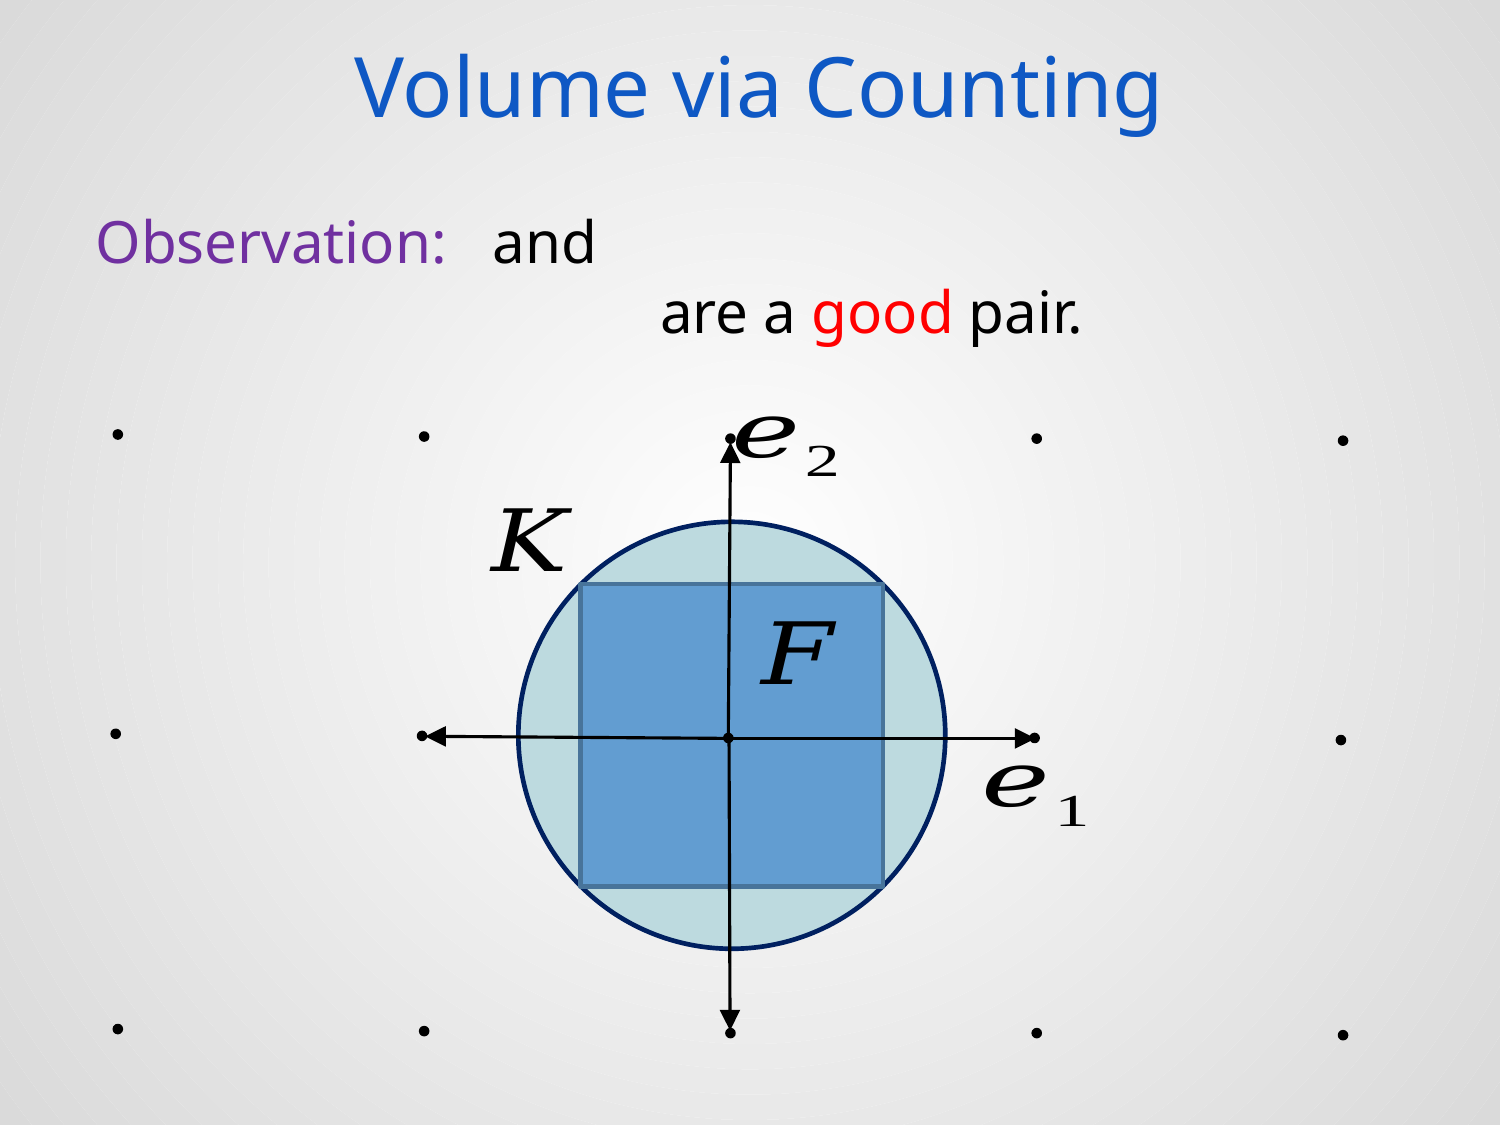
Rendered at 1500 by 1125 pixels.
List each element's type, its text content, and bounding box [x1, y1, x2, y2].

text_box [111, 430, 1347, 1040]
text_box Volume via Counting [80, 26, 1439, 142]
